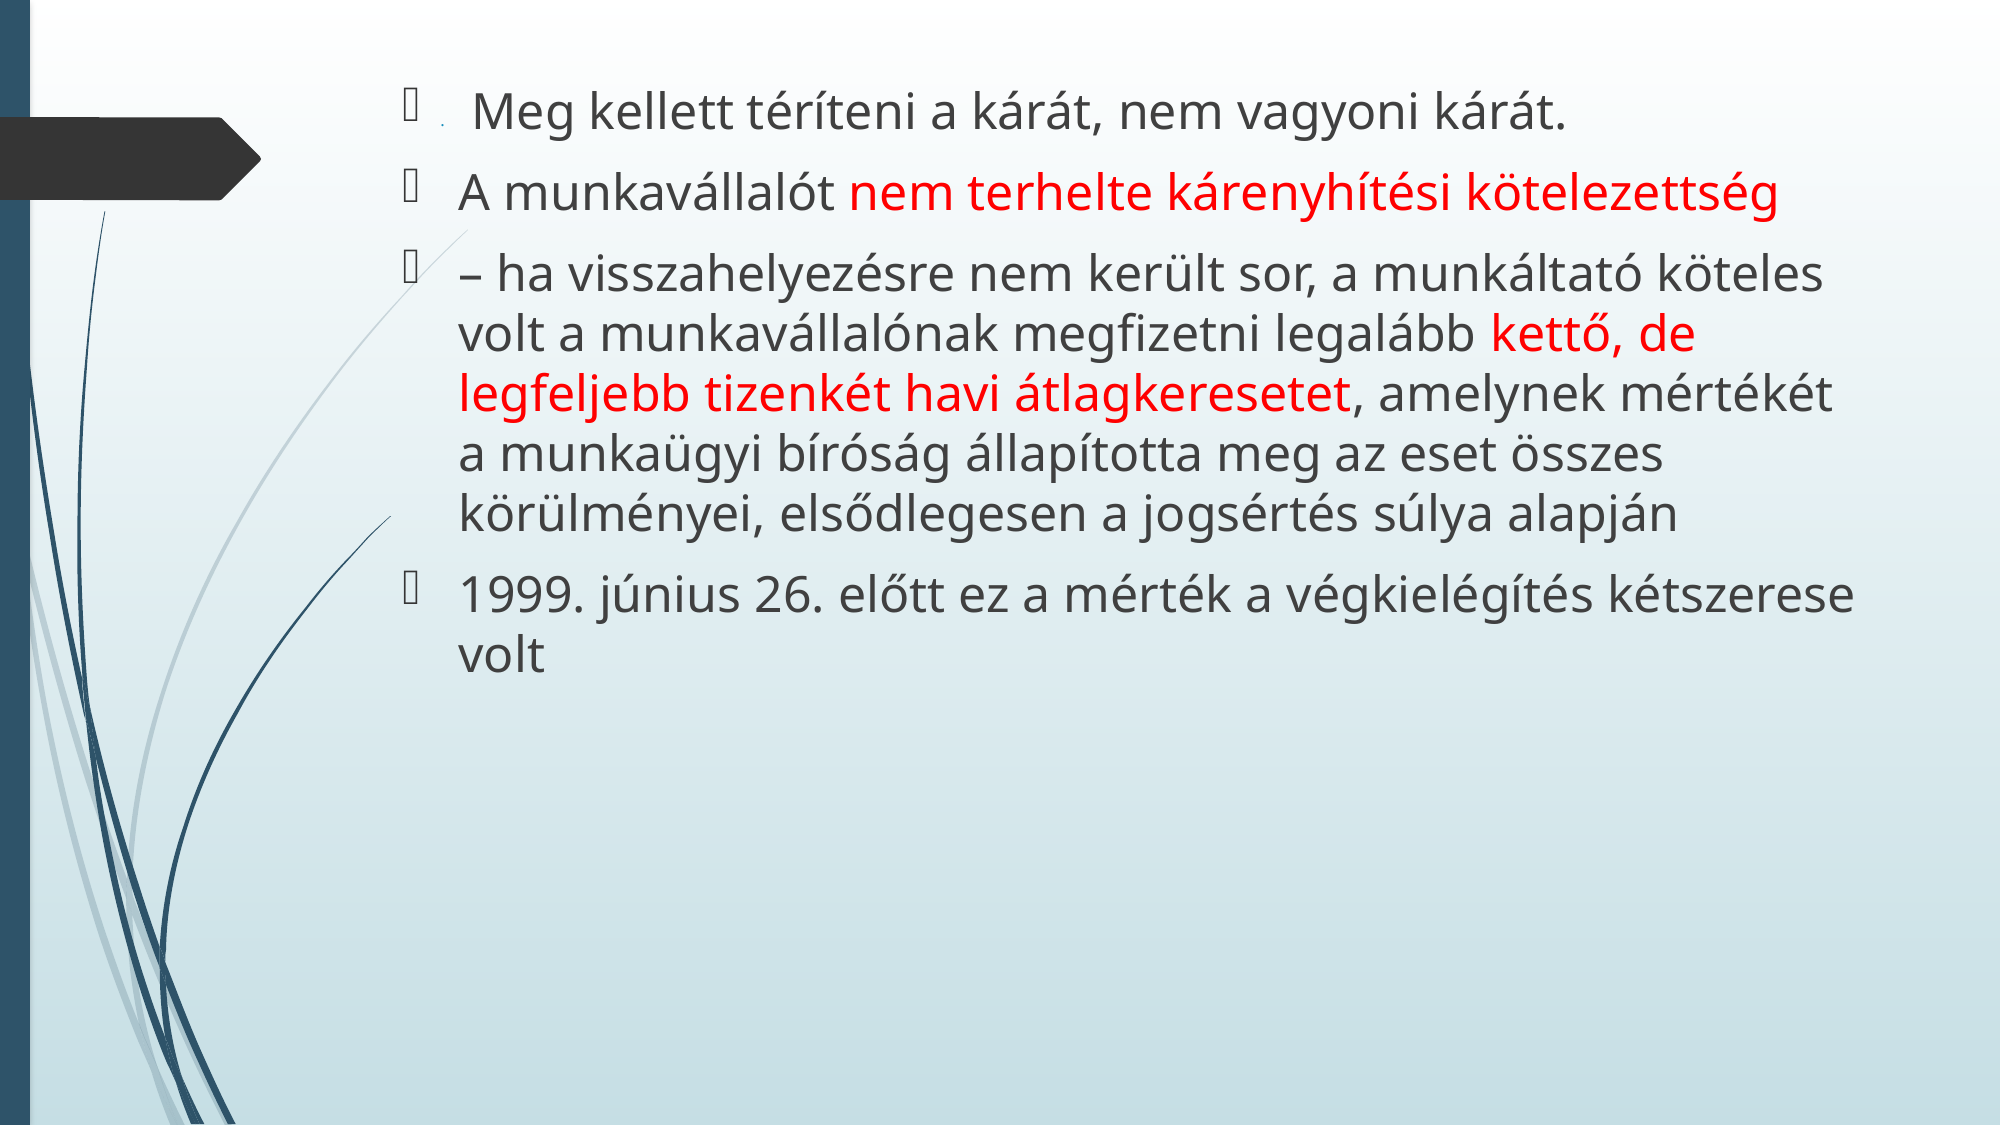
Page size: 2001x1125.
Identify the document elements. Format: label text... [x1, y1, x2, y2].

list Meg kellett téríteni a kárát, nem vagyoni kárát. A munkavállalót nem terhelte kárenyhítési kötelezettség – ha visszahelyezésre nem került sor, a munkáltató köteles volt a munkavállalónak megfizetni legalább kettő, de legfeljebb tizenkét havi átlagkeresetet, amelynek mértékét a munkaügyi bíróság állapította meg az eset összes körülményei, elsődlegesen a jogsértés súlya alapján 1999. június 26. előtt ez a mérték a végkielégítés kétszerese volt [387, 72, 1888, 970]
